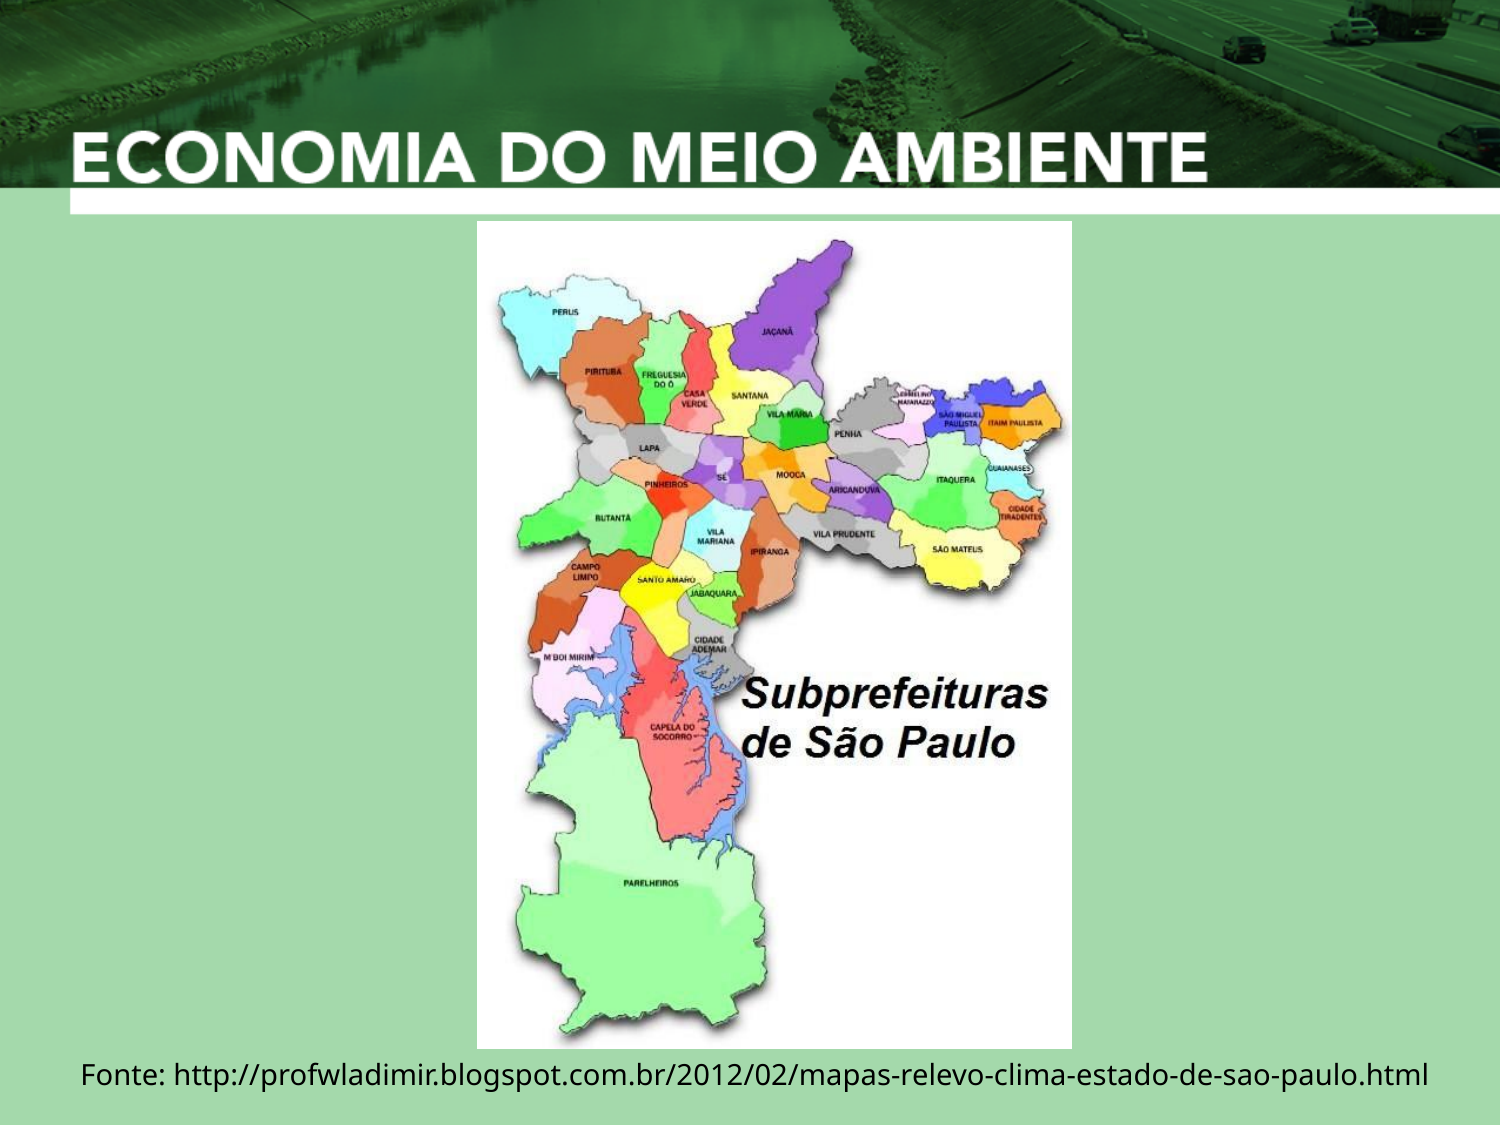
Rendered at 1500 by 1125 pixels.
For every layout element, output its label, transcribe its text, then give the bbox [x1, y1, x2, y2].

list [477, 221, 1072, 1049]
text_box Fonte: http://profwladimir.blogspot.com.br/2012/02/mapas-relevo-clima-estado-de-sao-paulo.html [65, 1048, 1446, 1099]
picture [0, 0, 1500, 1125]
